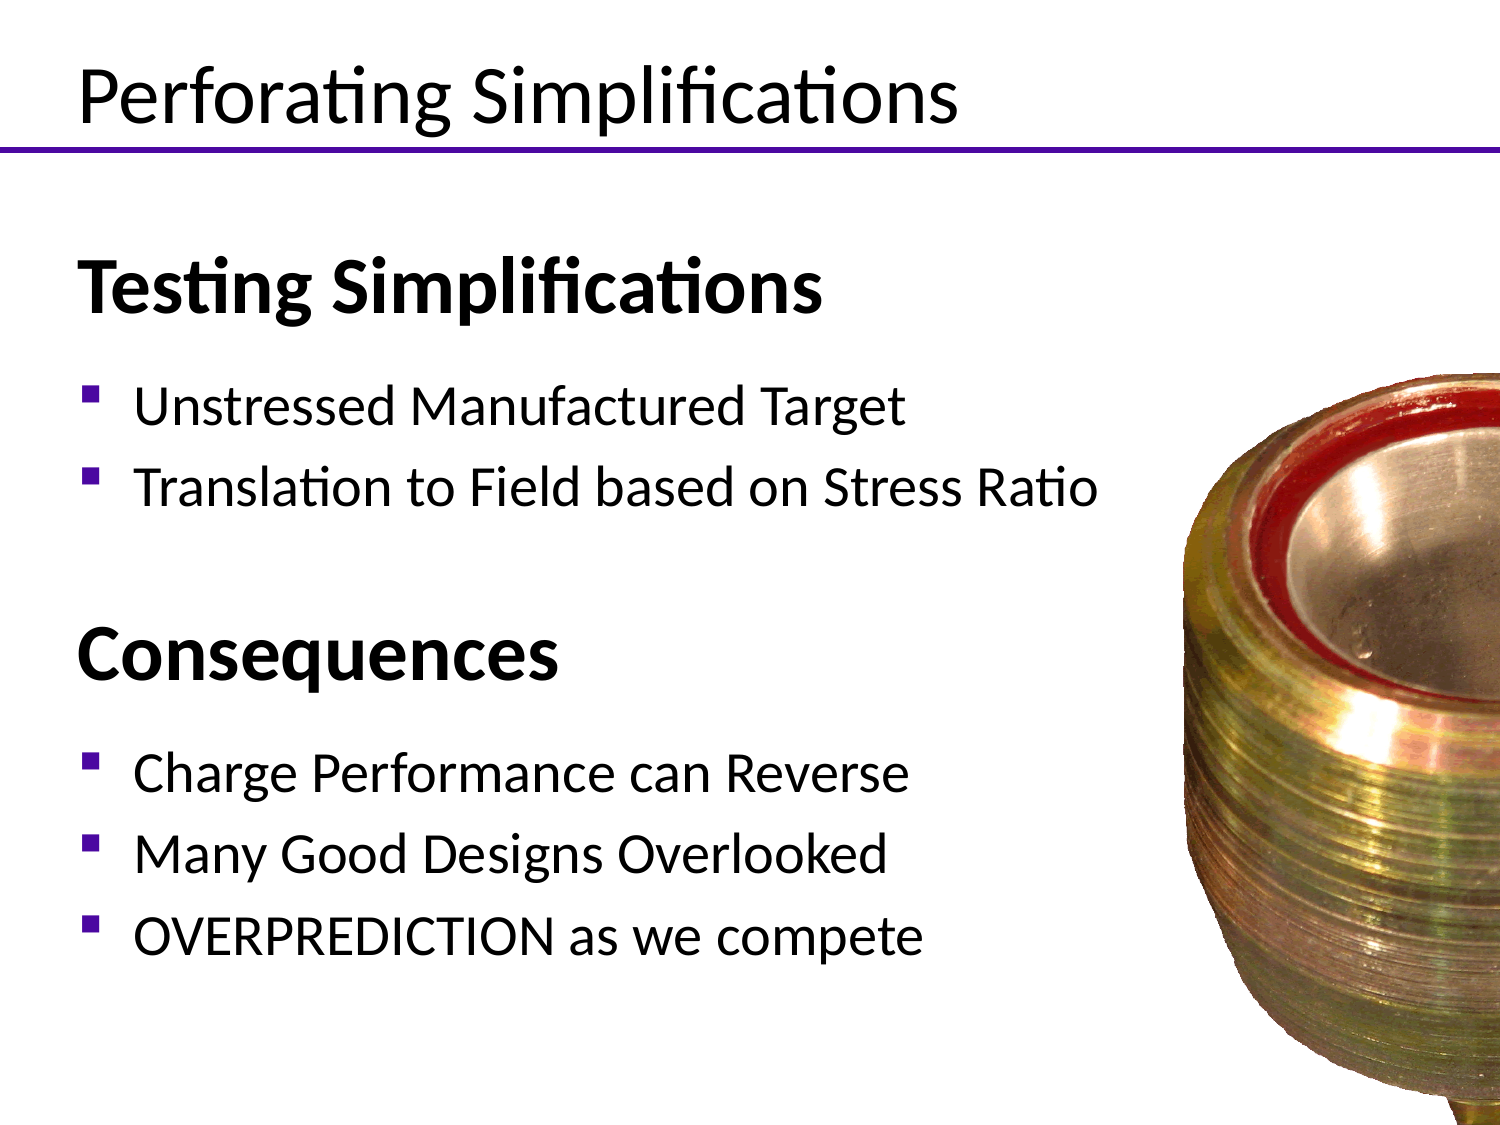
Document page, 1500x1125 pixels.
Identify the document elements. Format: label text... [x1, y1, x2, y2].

title Perforating Simplifications [62, 24, 1413, 155]
list Testing Simplifications Unstressed Manufactured Target Translation to Field based on Stress Ratio Consequences Charge Performance can Reverse Many Good Designs Overlooked OVERPREDICTION as we compete [62, 224, 1413, 1063]
picture [1156, 350, 1500, 1125]
